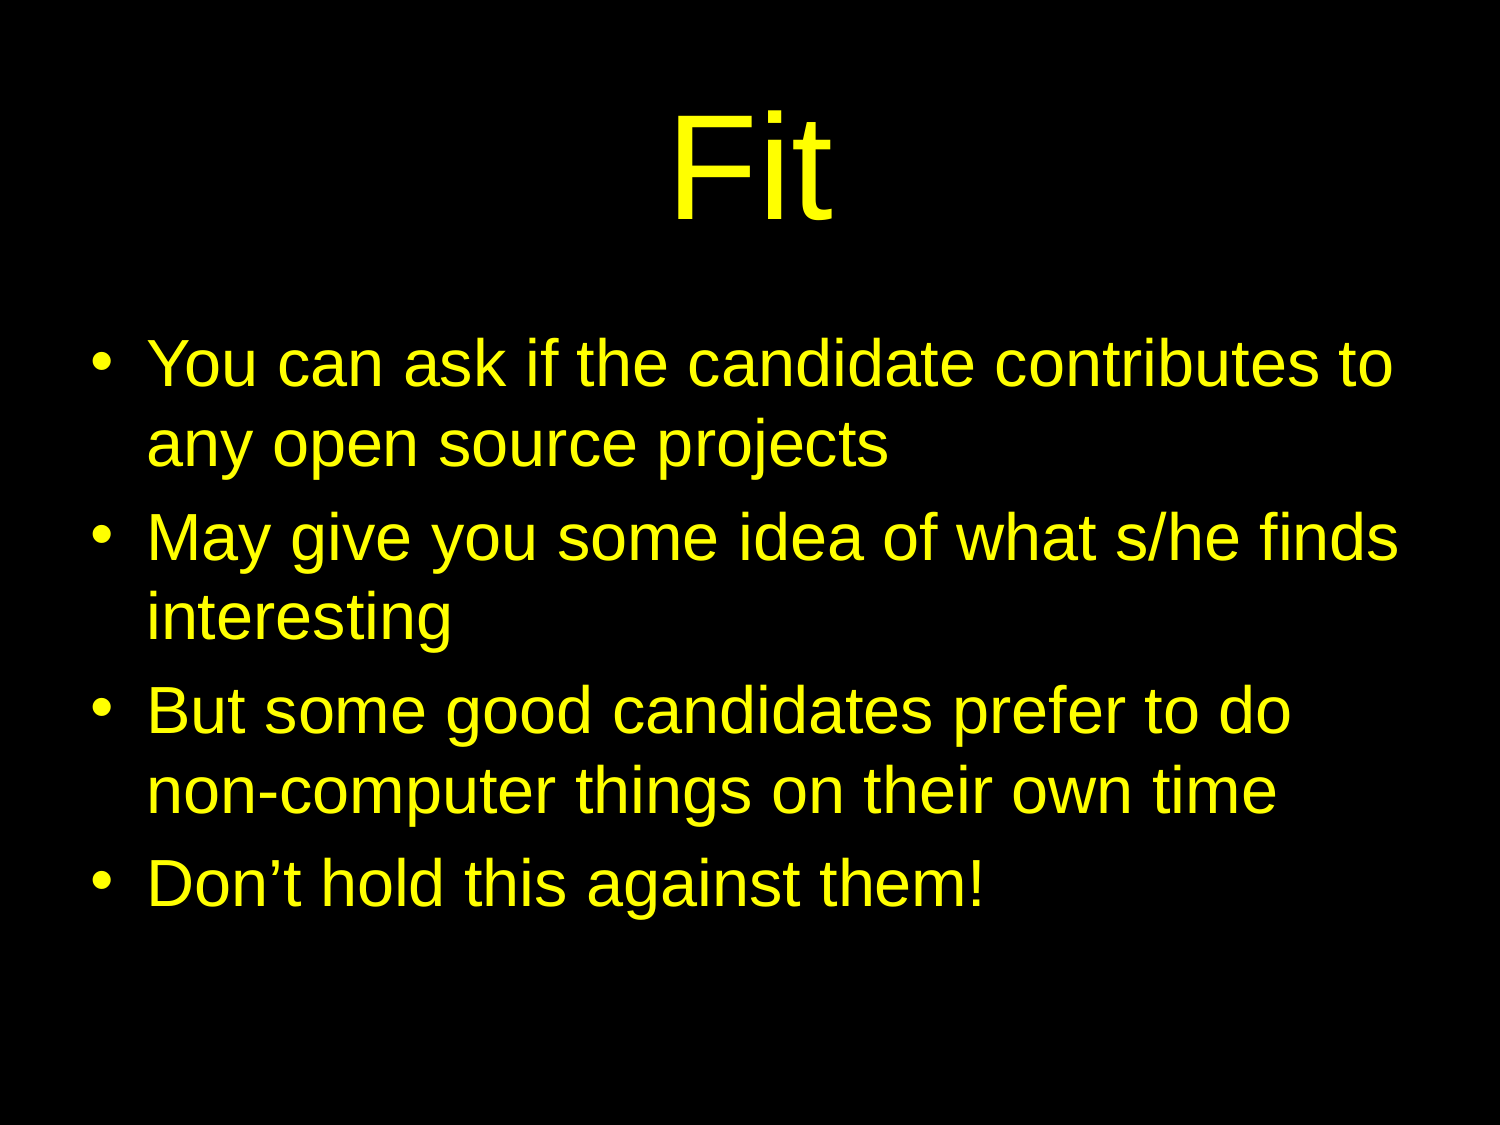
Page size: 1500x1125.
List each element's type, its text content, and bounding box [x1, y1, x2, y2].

list You can ask if the candidate contributes to any open source projects May give you some idea of what s/he finds interesting But some good candidates prefer to do non-computer things on their own time Don’t hold this against them! [75, 312, 1425, 1005]
title Fit [75, 45, 1425, 275]
